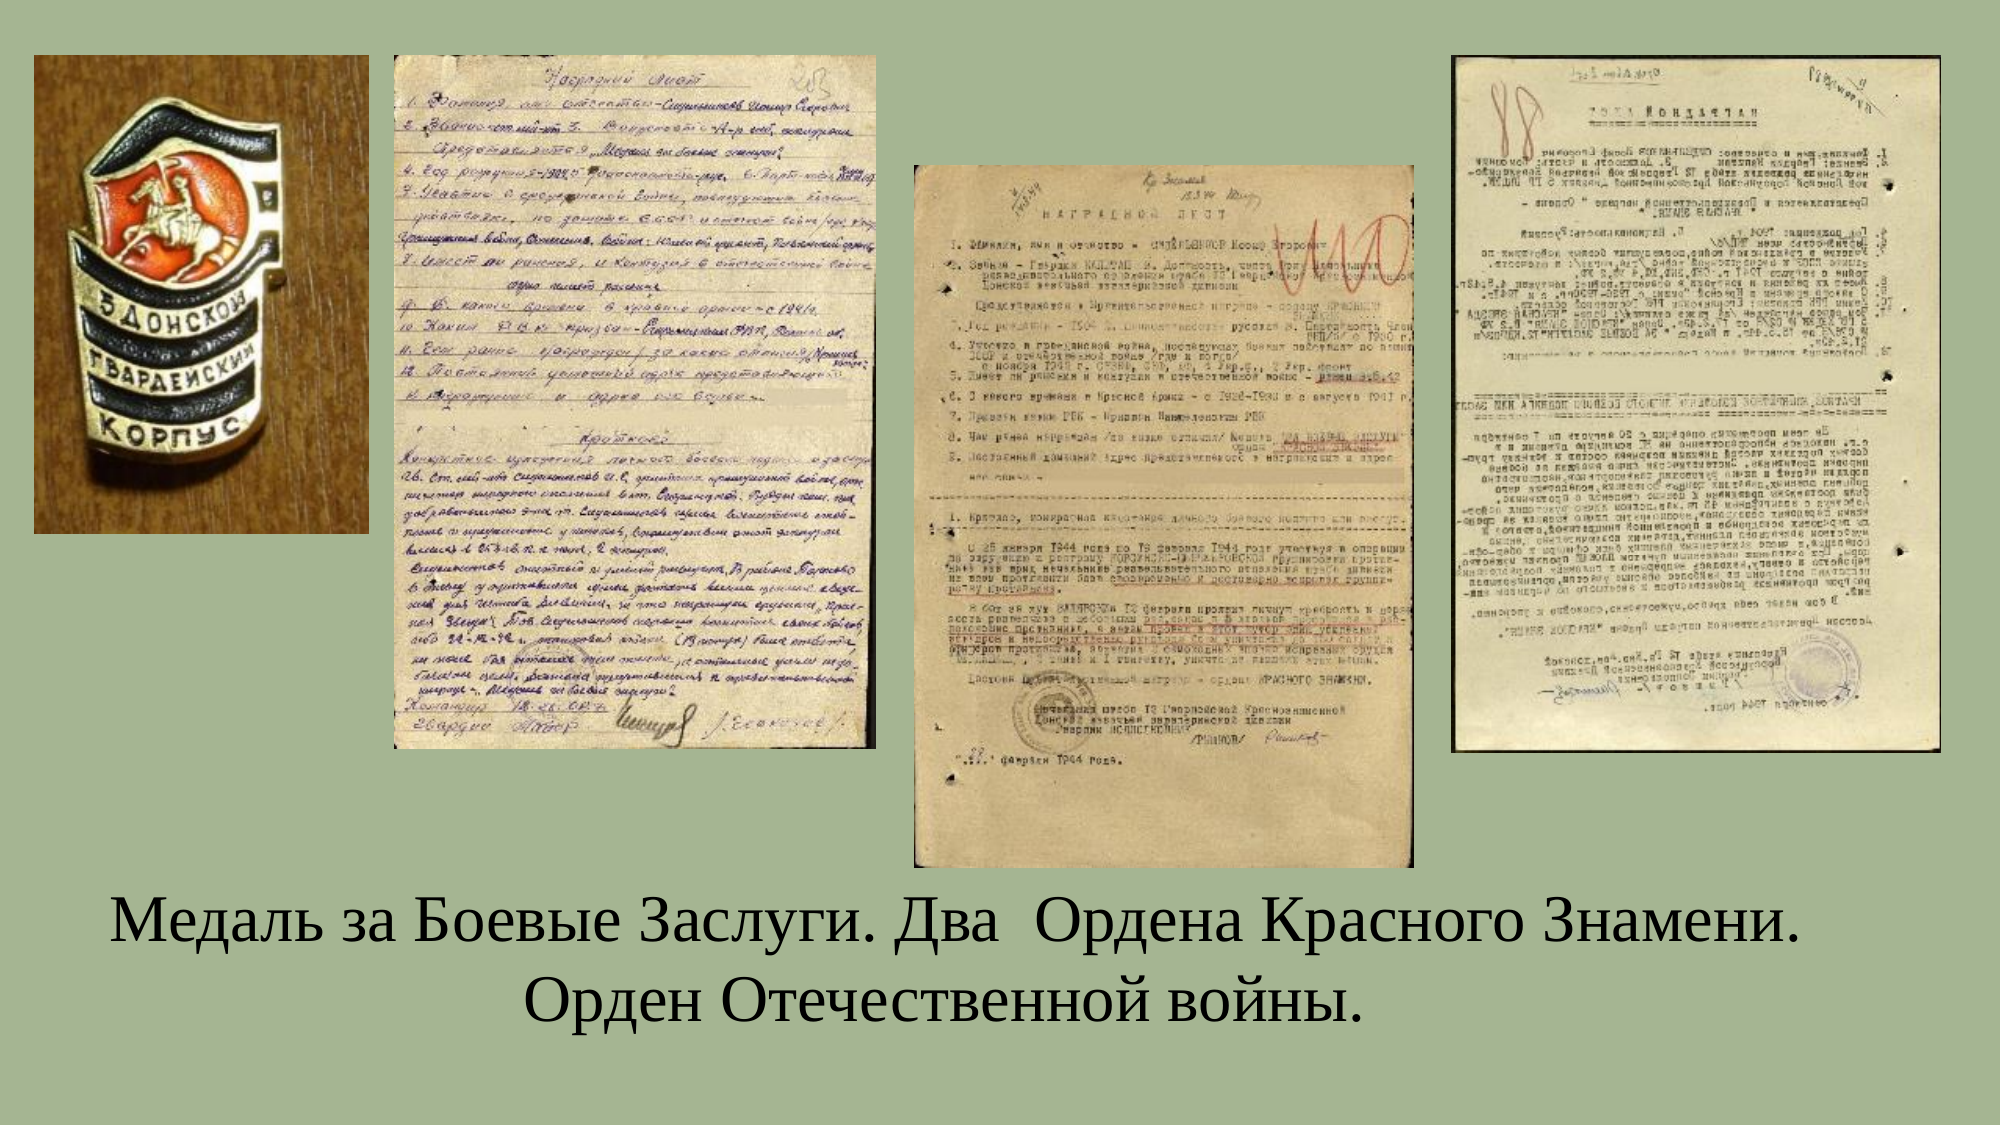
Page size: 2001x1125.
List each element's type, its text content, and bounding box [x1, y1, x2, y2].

picture [394, 55, 877, 749]
picture [1451, 55, 1942, 753]
picture [913, 164, 1414, 868]
text_box Медаль за Боевые Заслуги. Два Ордена Красного Знамени. Орден Отечественной войны. [59, 867, 1855, 1043]
picture [34, 55, 370, 535]
